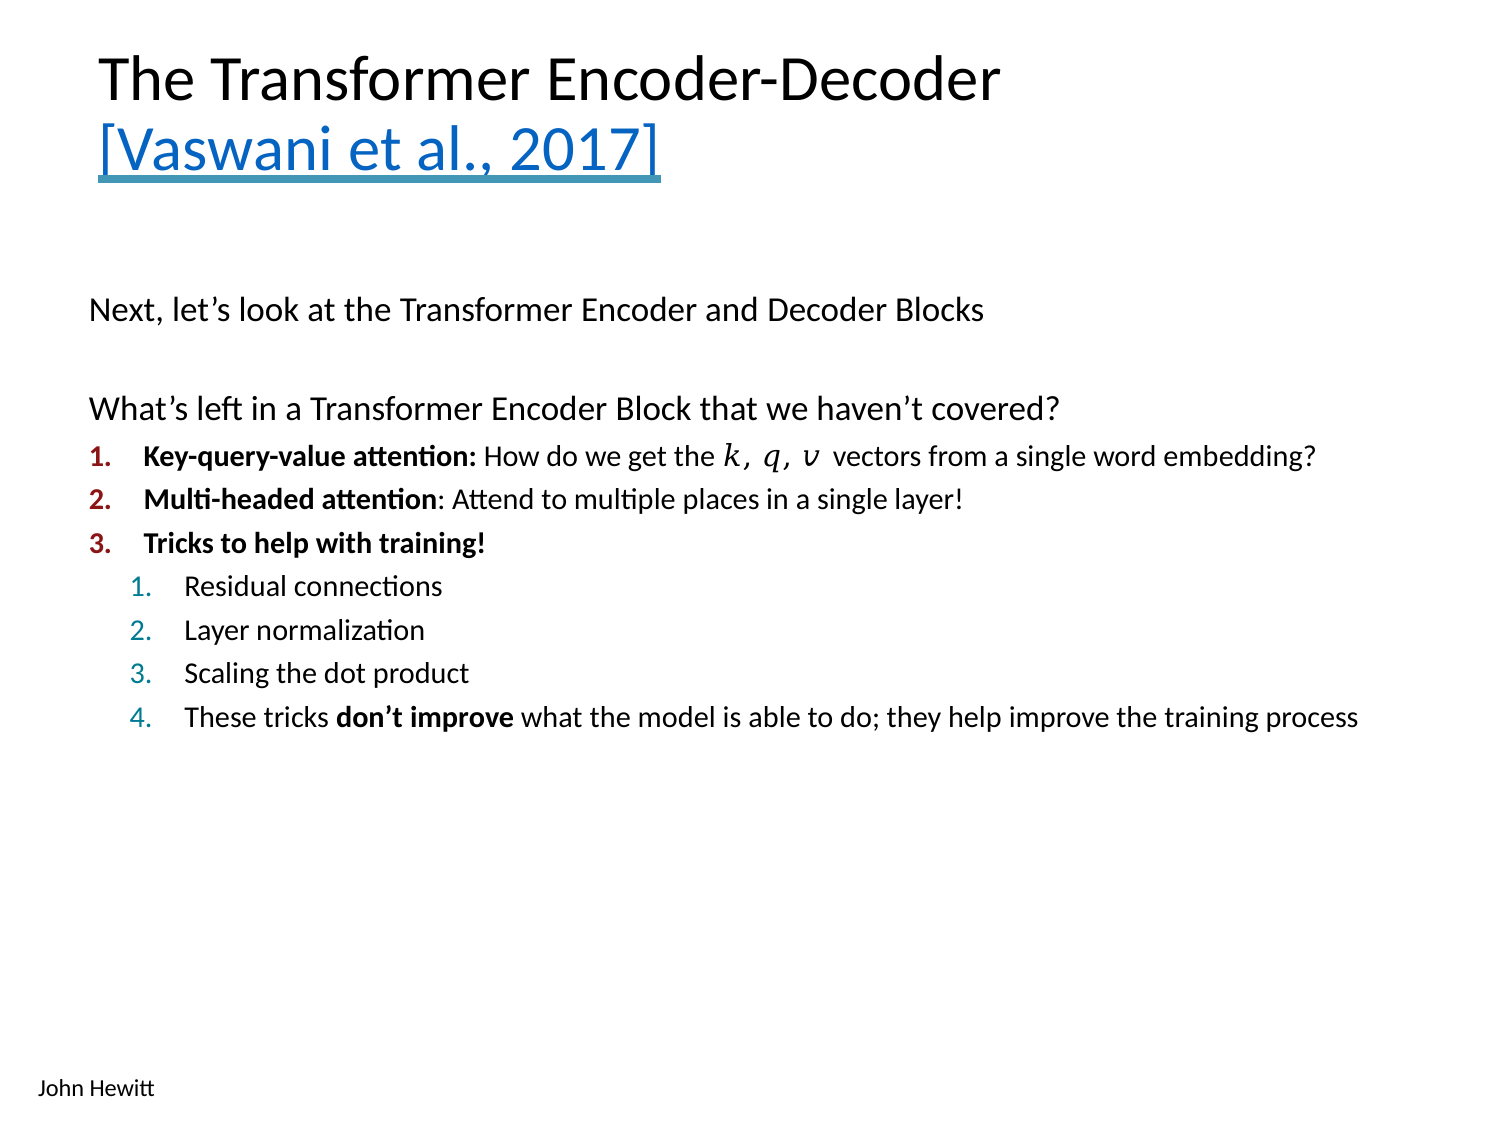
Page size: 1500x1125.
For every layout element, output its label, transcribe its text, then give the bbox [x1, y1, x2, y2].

title The Transformer Encoder-Decoder [Vaswani et al., 2017] [83, 36, 1414, 194]
text_box John Hewitt [23, 1064, 170, 1109]
text_box Next, let’s look at the Transformer Encoder and Decoder Blocks What’s left in a Transformer Encoder Block that we haven’t covered? Key-query-value attention: How do we get the 𝑘, 𝑞, 𝑣 vectors from a single word embedding? Multi-headed attention: Attend to multiple places in a single layer! Tricks to help with training! Residual connections Layer normalization Scaling the dot product These tricks don’t improve what the model is able to do; they help improve the training process [87, 284, 1377, 734]
